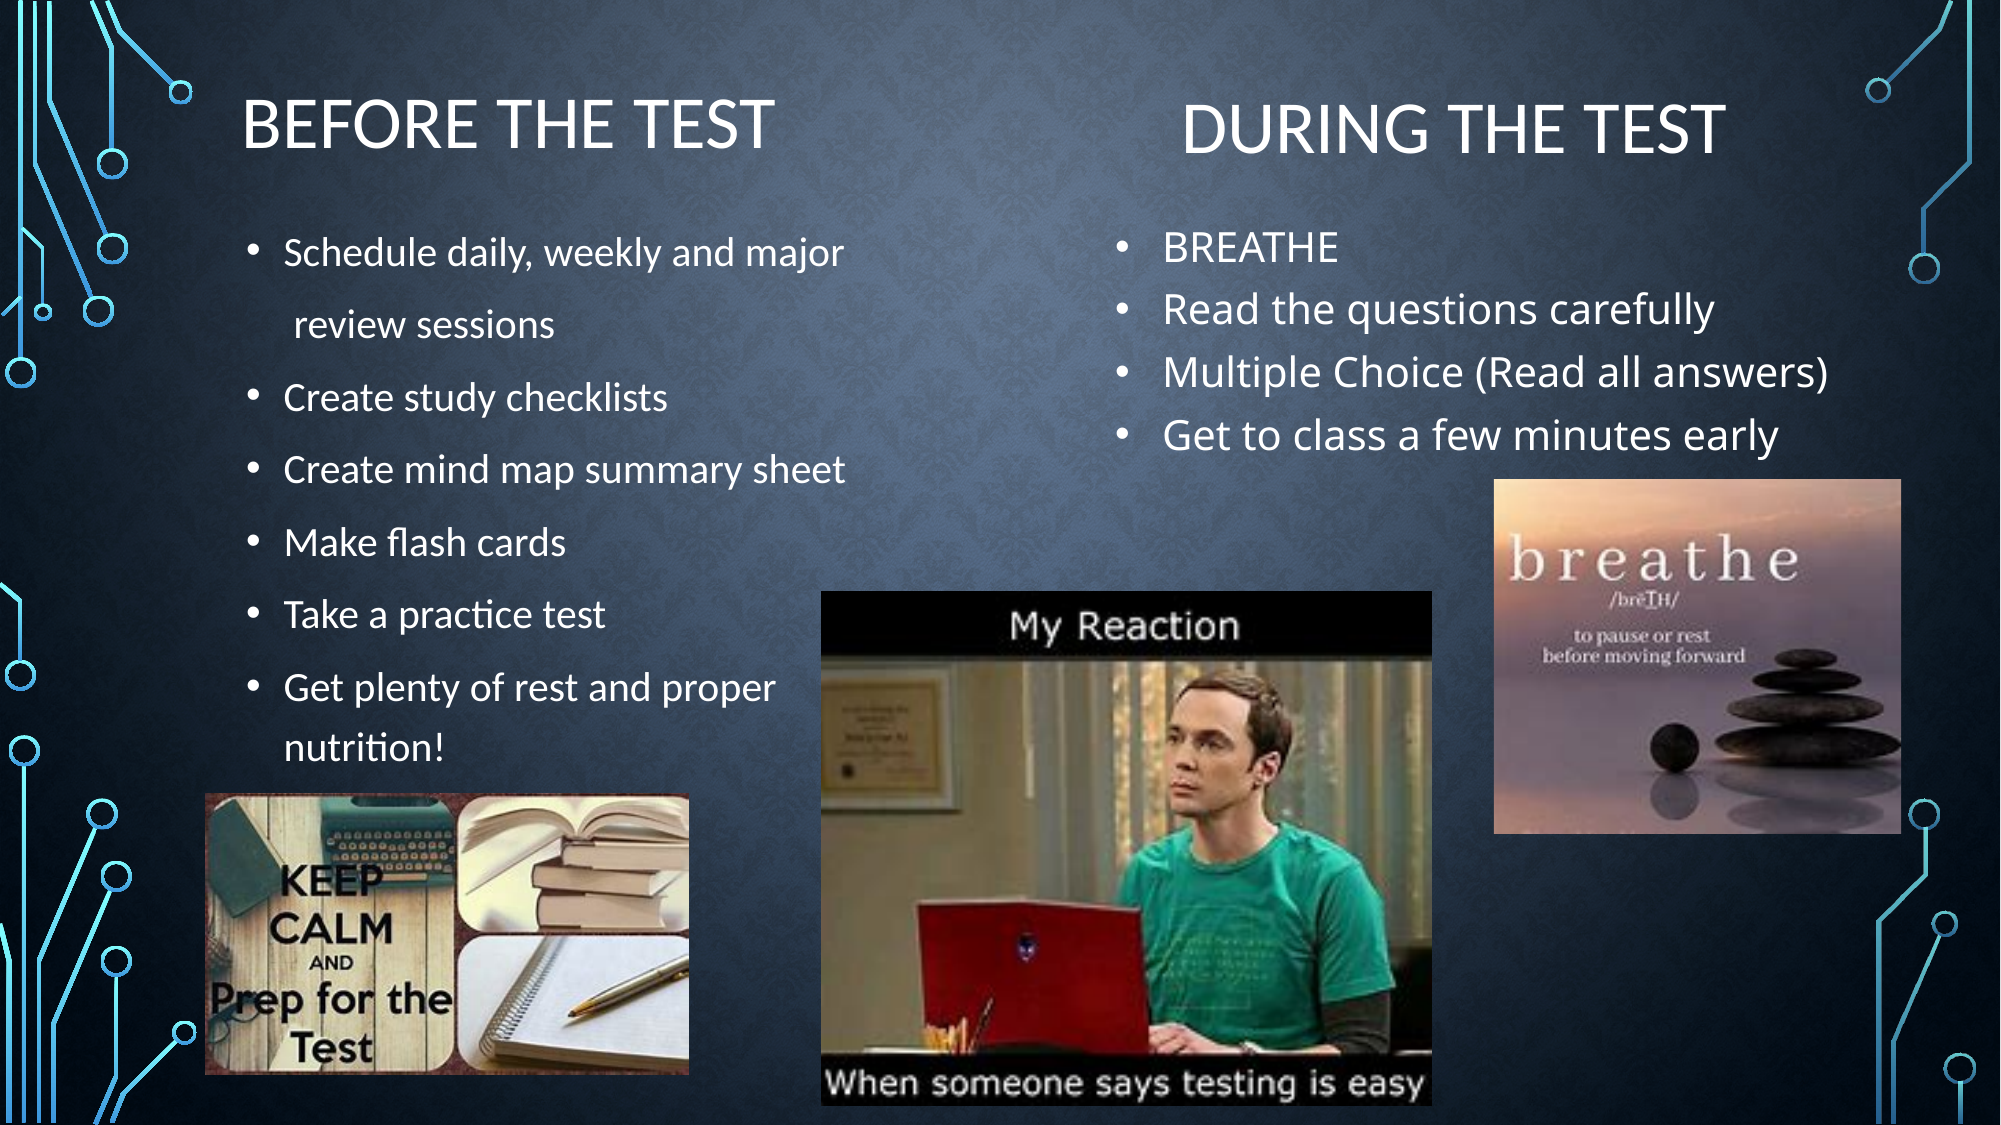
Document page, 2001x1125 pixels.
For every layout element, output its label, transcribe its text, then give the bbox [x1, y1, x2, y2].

picture [1493, 478, 1902, 835]
title Before the test [226, 15, 842, 206]
text_box Schedule daily, weekly and major review sessions Create study checklists Create mind map summary sheet Make flash cards Take a practice test Get plenty of rest and proper nutrition! [146, 206, 922, 814]
text_box BREATHE Read the questions carefully Multiple Choice (Read all answers) Get to class a few minutes early [1100, 213, 1888, 466]
picture [821, 591, 1432, 1106]
text_box DURING THE TEST [1166, 71, 1781, 176]
picture [205, 792, 689, 1075]
